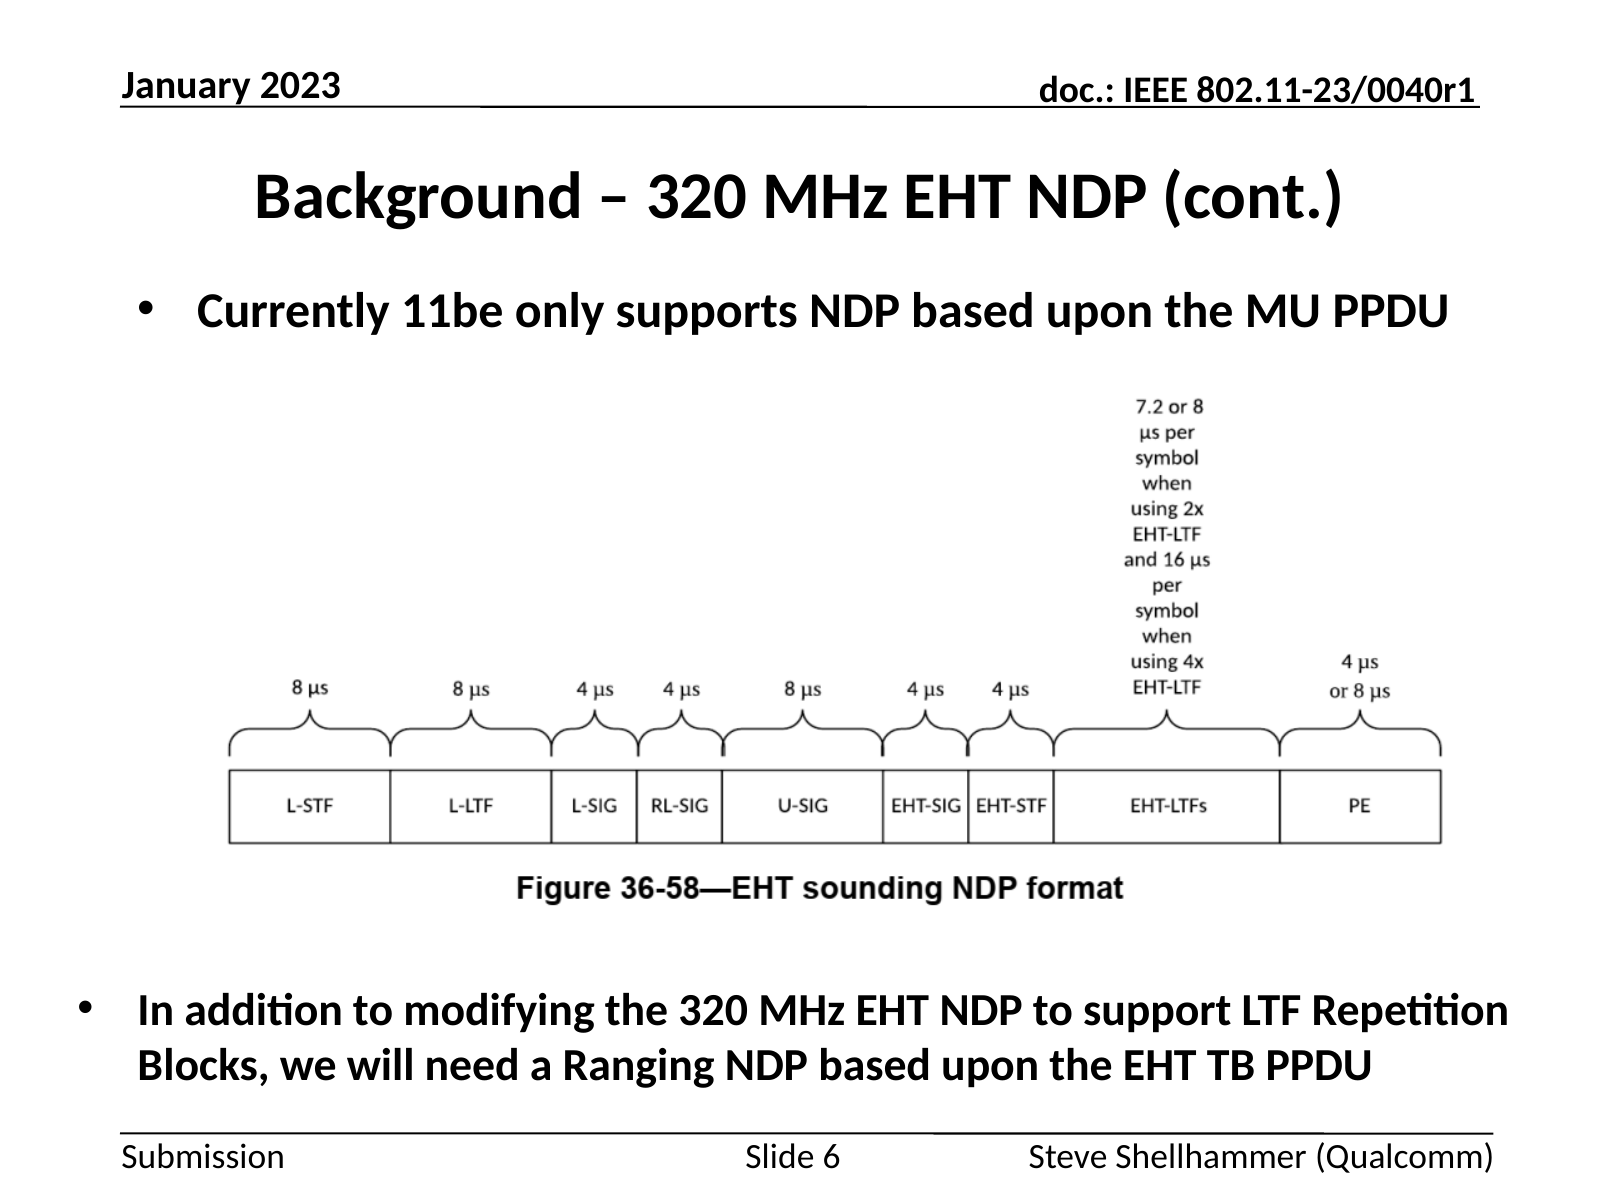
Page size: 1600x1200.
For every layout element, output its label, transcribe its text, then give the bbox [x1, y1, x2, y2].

text_box In addition to modifying the 320 MHz EHT NDP to support LTF Repetition Blocks, we will need a Ranging NDP based upon the EHT TB PPDU [62, 971, 1563, 1102]
picture [179, 380, 1474, 924]
footer Steve Shellhammer (Qualcomm) [937, 1132, 1495, 1174]
title Background – 320 MHz EHT NDP (cont.) [119, 119, 1480, 264]
list Currently 11be only supports NDP based upon the MU PPDU [121, 269, 1482, 361]
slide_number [121, 58, 451, 107]
slide_number Slide 6 [733, 1132, 854, 1197]
